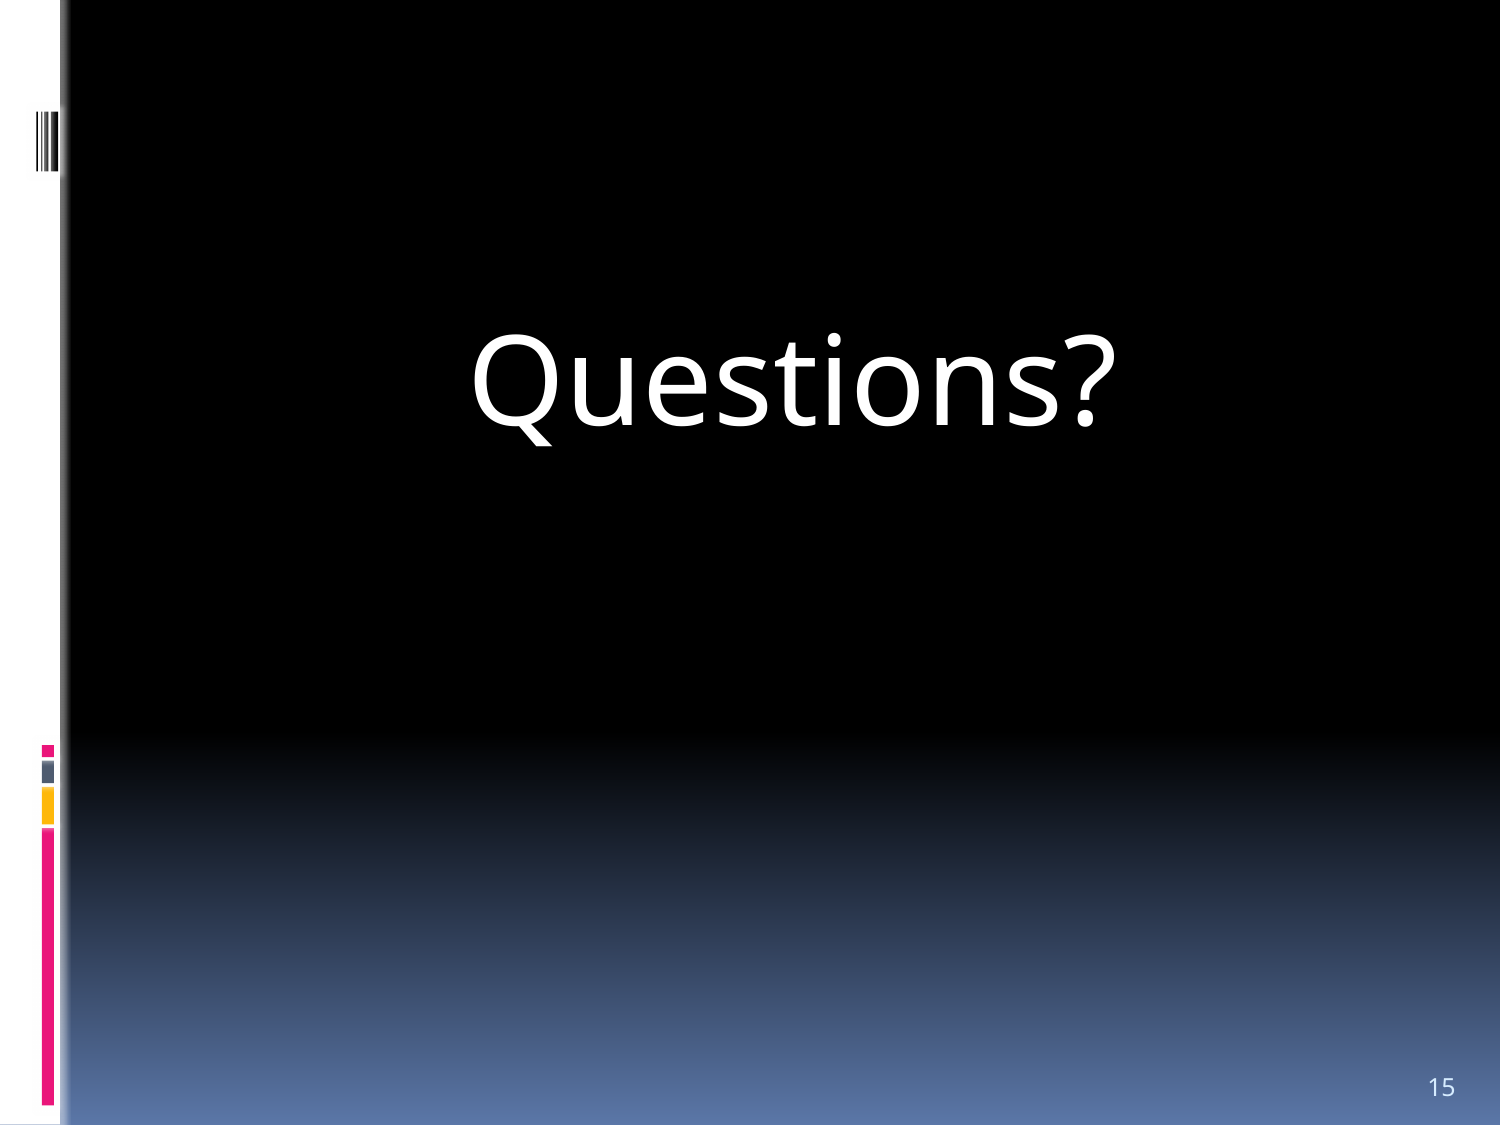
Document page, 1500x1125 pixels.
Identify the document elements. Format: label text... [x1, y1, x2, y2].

list Questions? [150, 292, 1425, 1043]
slide_number 15 [1412, 1052, 1488, 1113]
